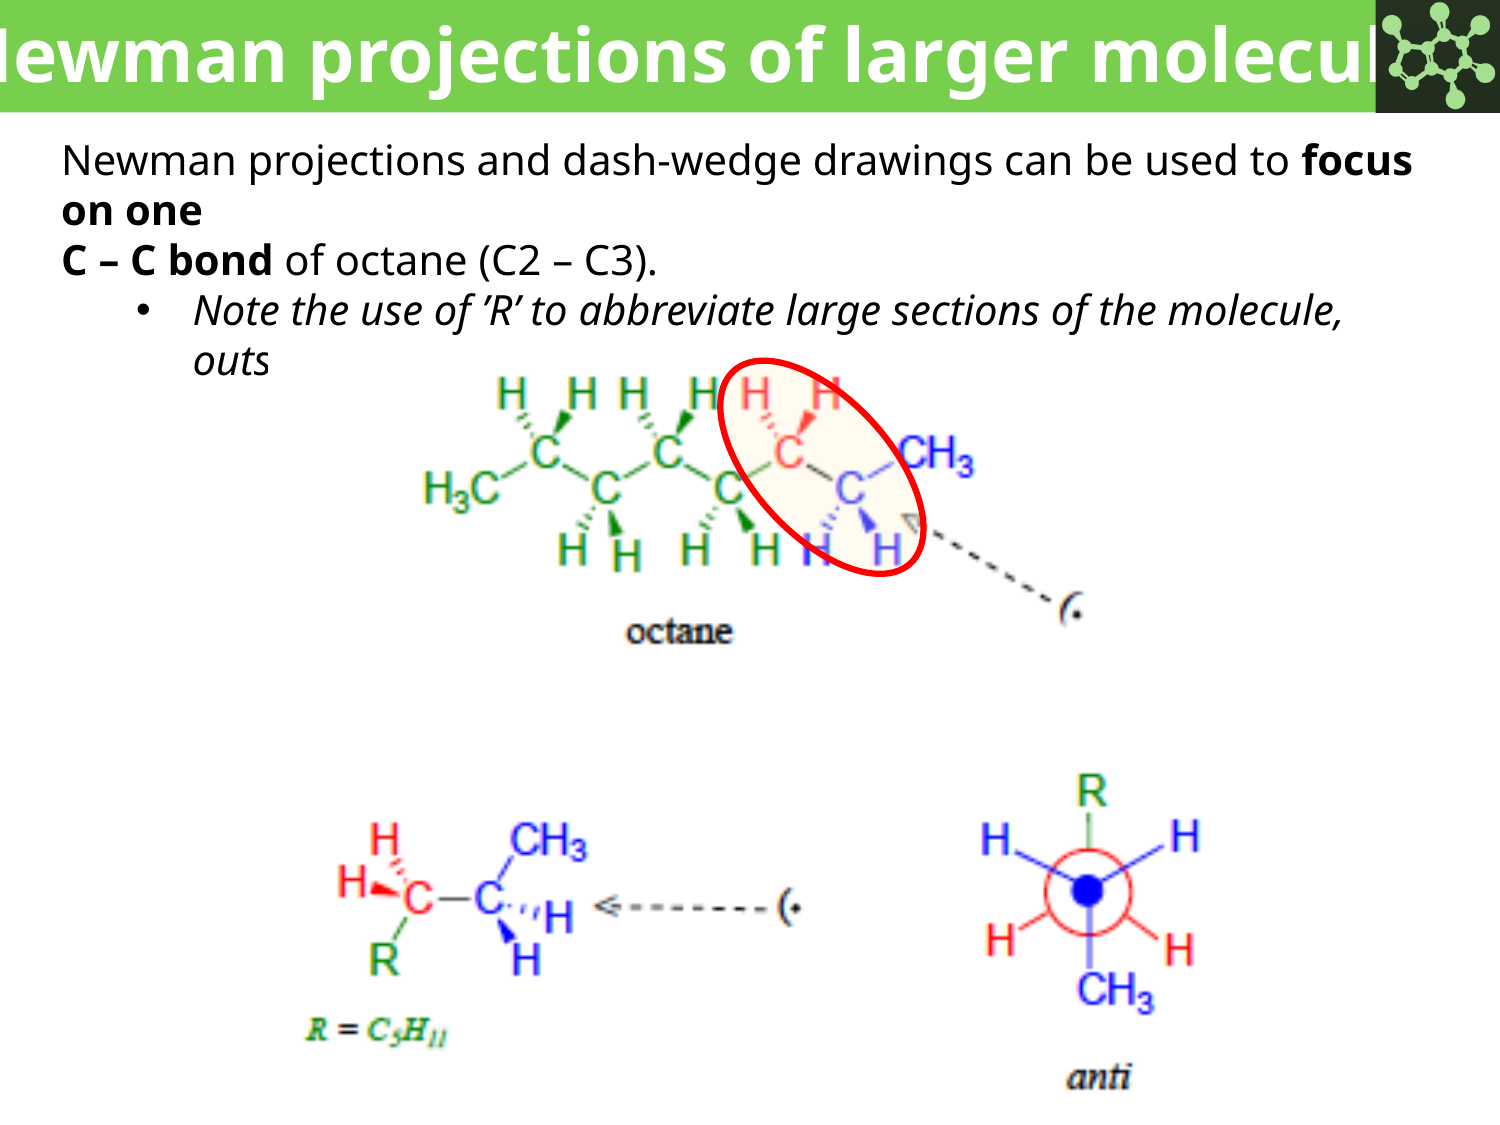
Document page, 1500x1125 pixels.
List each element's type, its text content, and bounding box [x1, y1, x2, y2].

text_box [0, 105, 1375, 113]
picture [268, 339, 1237, 1123]
picture [1375, 0, 1500, 113]
text_box Newman projections of larger molecules [0, 0, 1375, 105]
text_box Newman projections and dash-wedge drawings can be used to focus on one C – C bond of octane (C2 – C3). Note the use of ’R’ to abbreviate large sections of the molecule, outside of the area of focus. [46, 126, 1462, 392]
